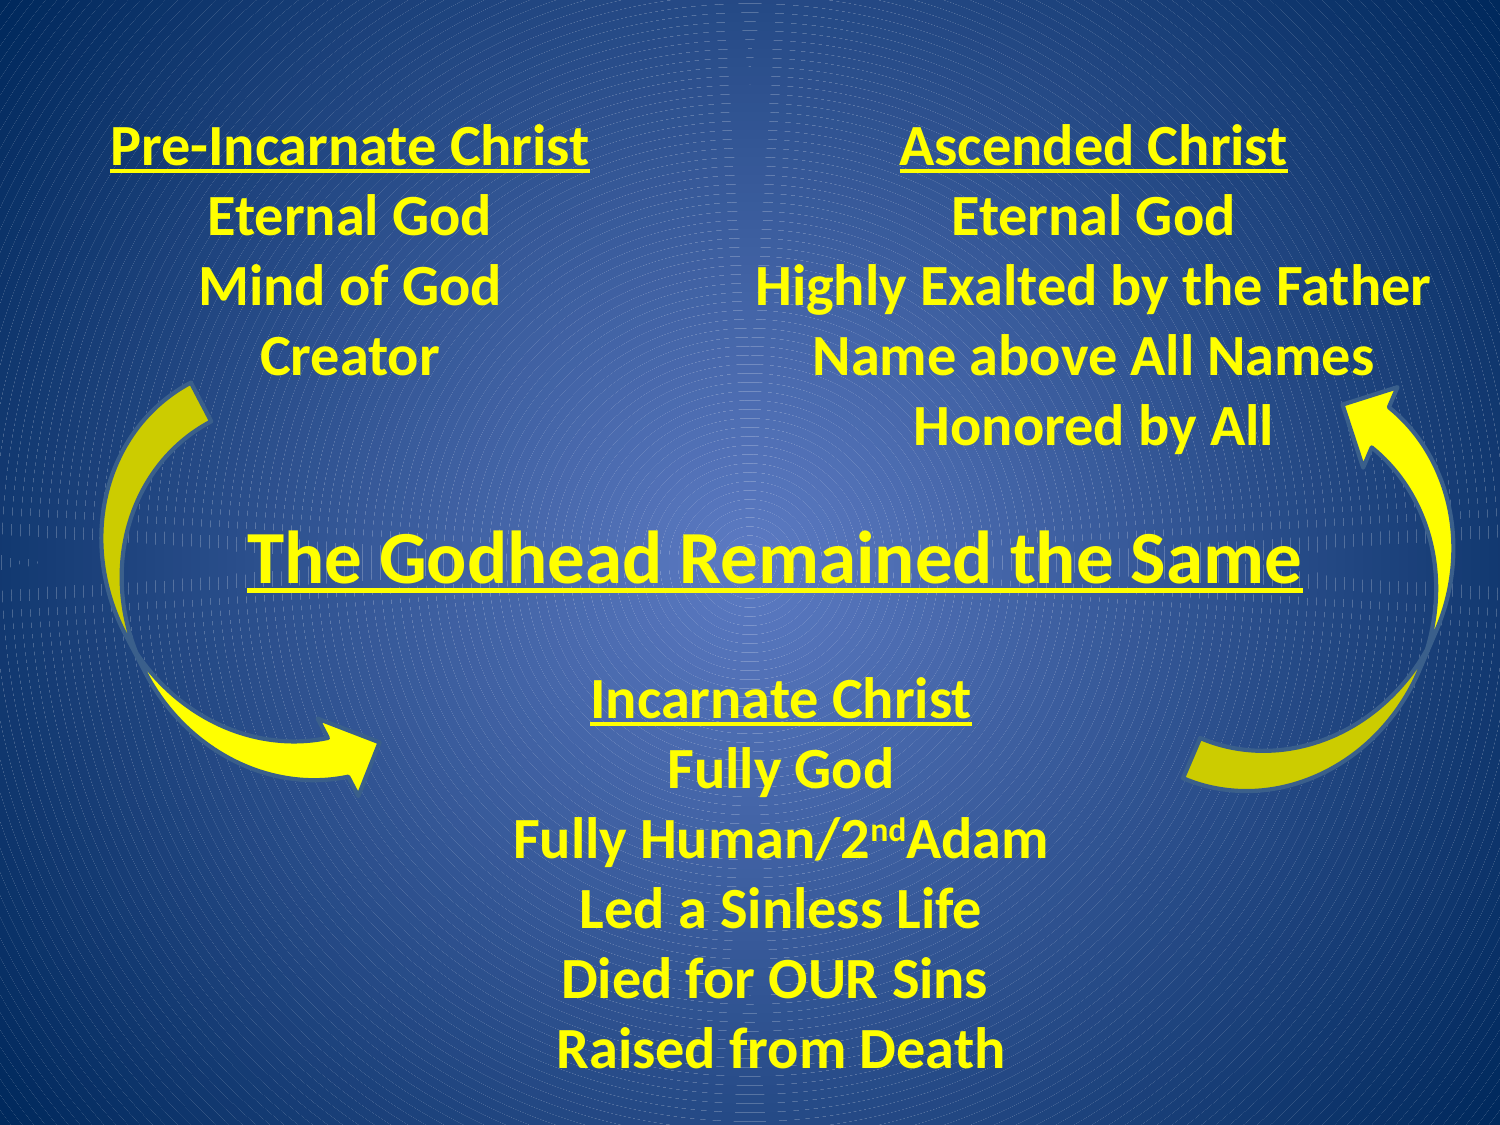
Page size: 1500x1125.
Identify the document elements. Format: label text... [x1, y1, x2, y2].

text_box Incarnate Christ Fully God Fully Human/2ndAdam Led a Sinless Life Died for OUR Sins Raised from Death [487, 652, 1075, 1125]
text_box [99, 380, 382, 799]
text_box [1181, 385, 1456, 794]
text_box Pre-Incarnate Christ Eternal God Mind of God Creator [75, 99, 625, 395]
text_box The Godhead Remained the Same [174, 500, 1375, 606]
text_box Ascended Christ Eternal God Highly Exalted by the Father Name above All Names Honored by All [737, 99, 1450, 580]
